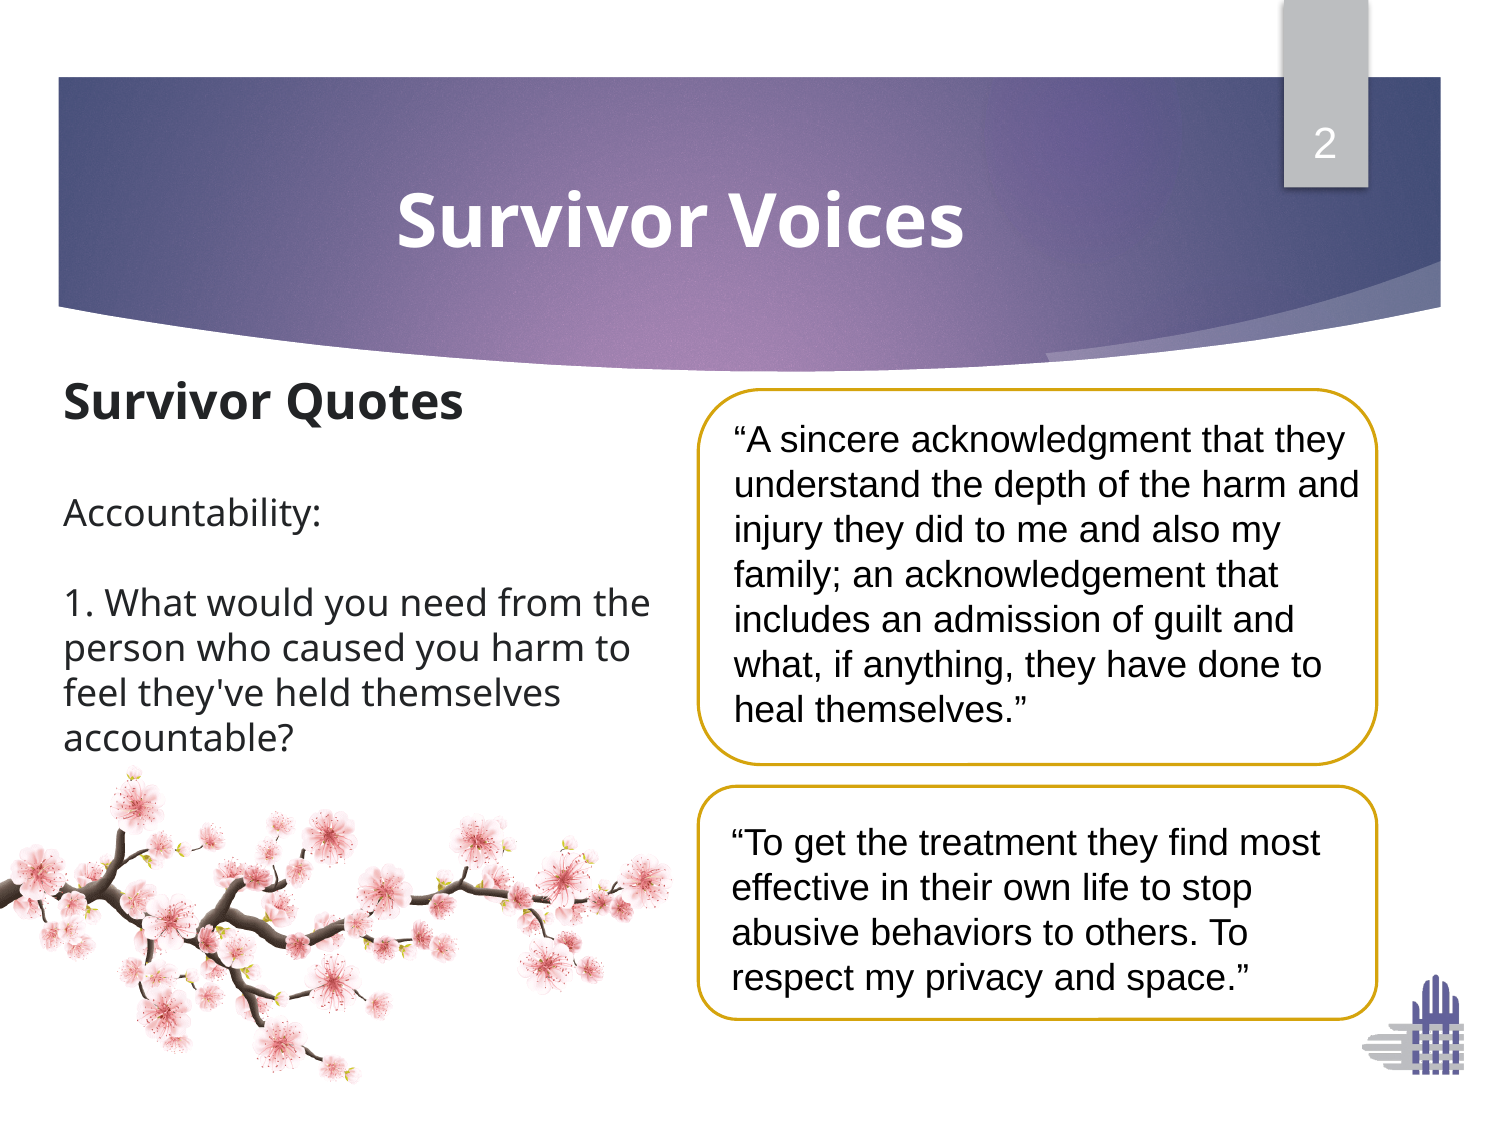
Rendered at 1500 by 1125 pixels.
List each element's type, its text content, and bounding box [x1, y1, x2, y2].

title Survivor Voices [142, 159, 1220, 276]
slide_number 2 [1273, 48, 1377, 175]
text_box “A sincere acknowledgment that they understand the depth of the harm and injury they did to me and also my family; an acknowledgement that includes an admission of guilt and what, if anything, they have done to heal themselves.” [718, 407, 1382, 783]
text_box “To get the treatment they find most effective in their own life to stop abusive behaviors to others. To respect my privacy and space.” [716, 810, 1372, 1005]
picture [0, 759, 704, 1115]
text_box [713, 388, 1360, 750]
picture [1362, 974, 1472, 1083]
text_box [708, 784, 1379, 1021]
text_box Survivor Quotes Accountability: 1. What would you need from the person who caused you harm to feel they've held themselves accountable? [48, 361, 713, 796]
